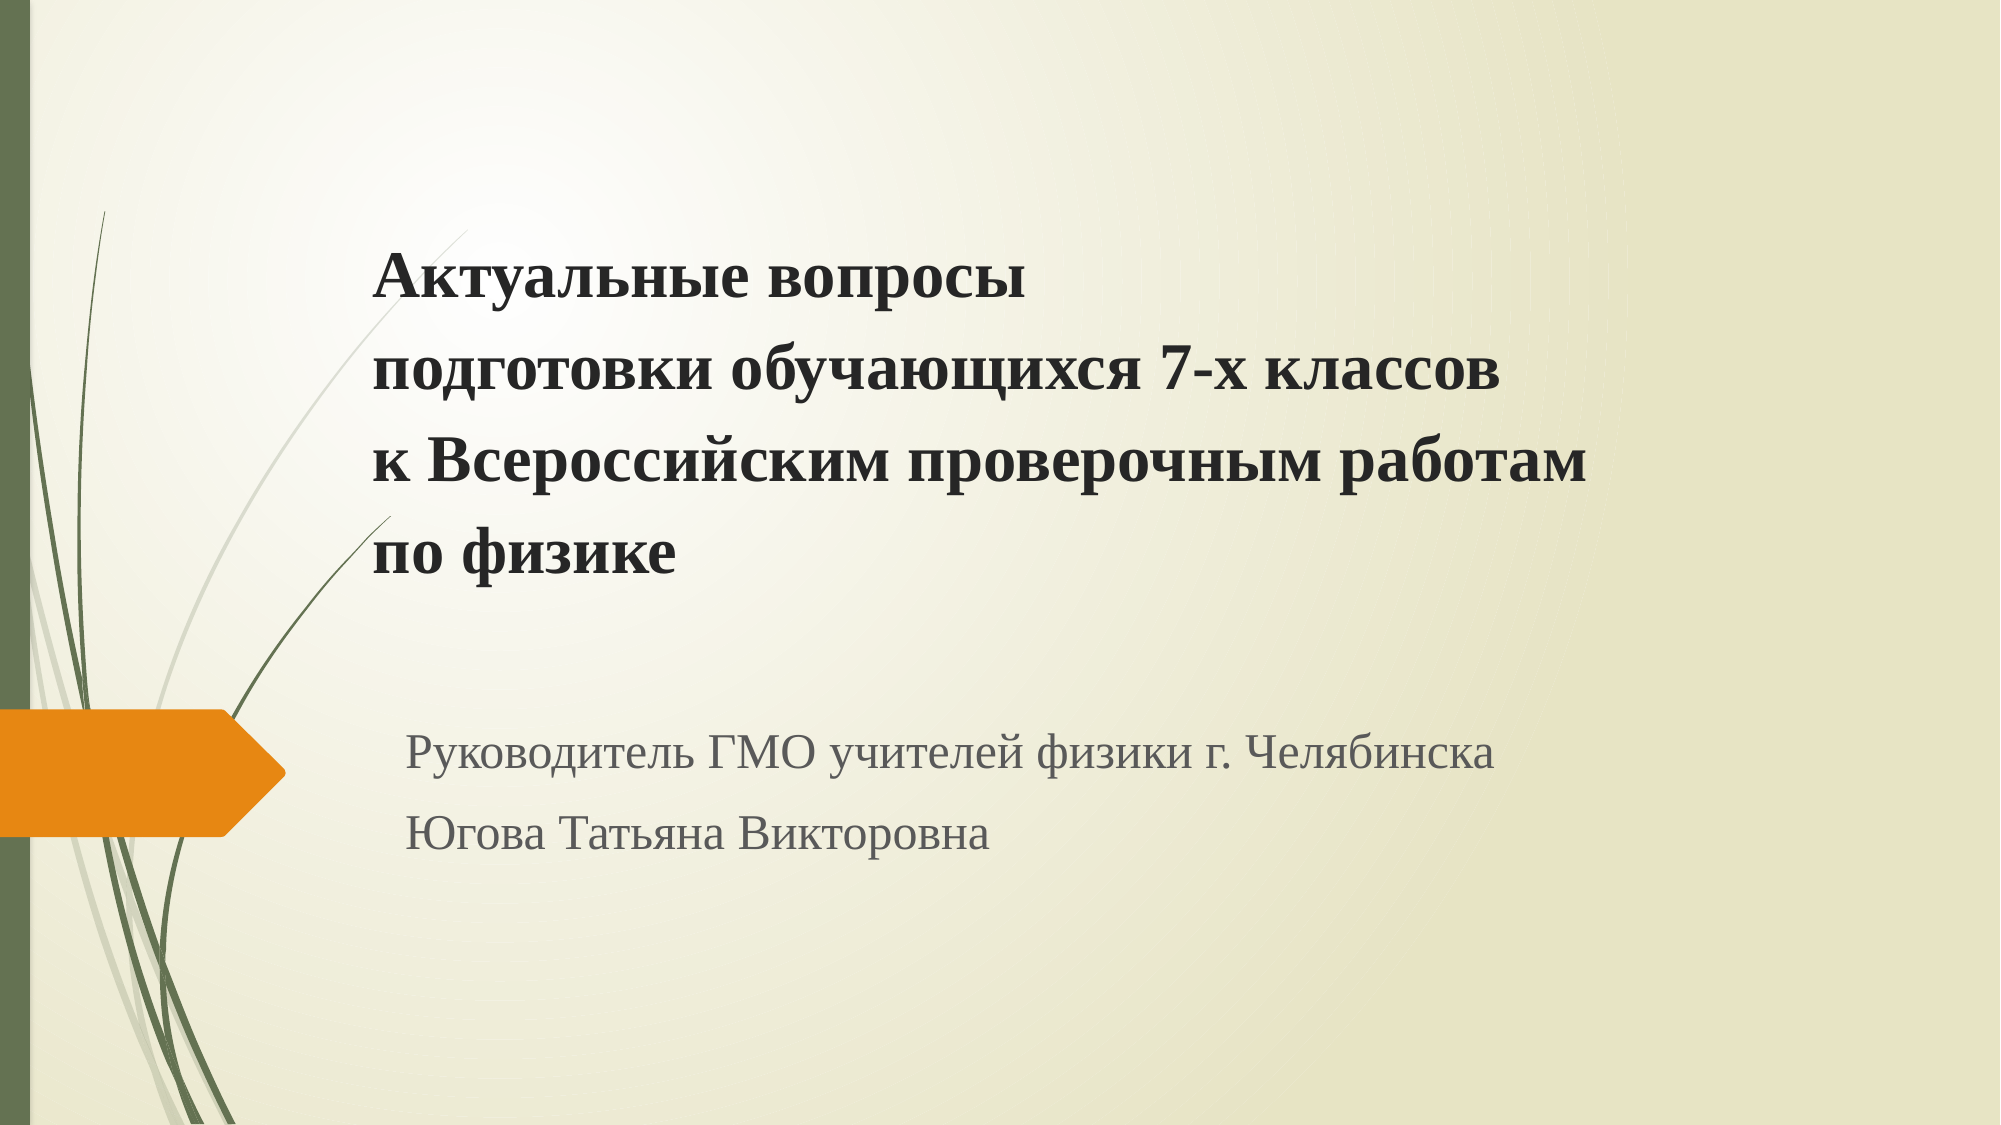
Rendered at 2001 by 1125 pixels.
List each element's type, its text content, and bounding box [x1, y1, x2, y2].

subtitle Руководитель ГМО учителей физики г. Челябинска Югова Татьяна Викторовна [390, 710, 1888, 969]
title Актуальные вопросы подготовки обучающихся 7-х классов к Всероссийским проверочным работам по физике [357, 20, 1888, 595]
